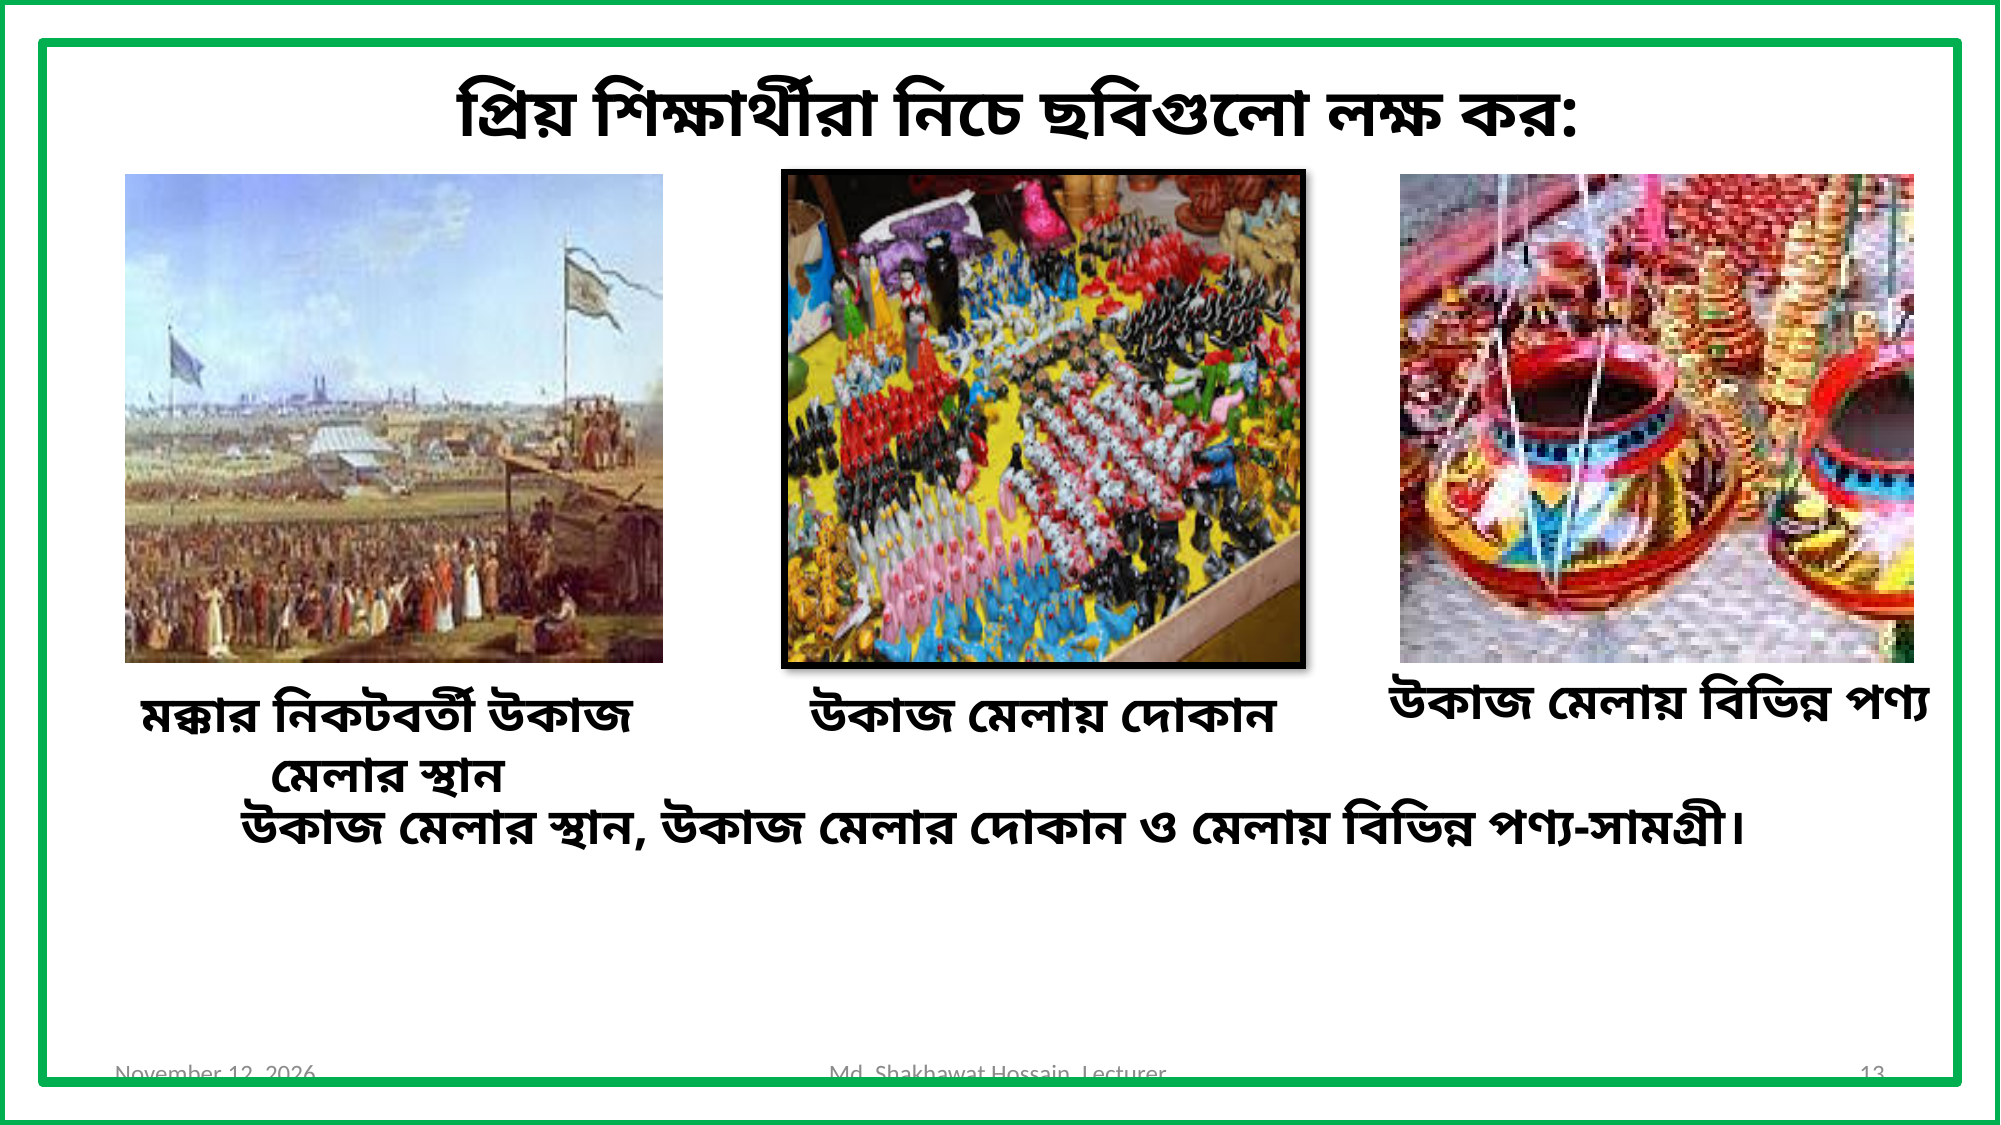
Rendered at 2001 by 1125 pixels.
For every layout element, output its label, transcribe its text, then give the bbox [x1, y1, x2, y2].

text_box [0, 0, 2000, 1125]
text_box উকাজ মেলার স্থান, উকাজ মেলার দোকান ও মেলায় বিভিন্ন পণ্য-সামগ্রী। [62, 787, 1938, 863]
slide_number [99, 1042, 567, 1103]
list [124, 174, 663, 663]
text_box উকাজ মেলায় বিভিন্ন পণ্য [1375, 662, 1945, 738]
picture [1399, 174, 1914, 663]
slide_number 13 [1433, 1042, 1900, 1103]
picture [787, 174, 1301, 663]
text_box উকাজ মেলায় দোকান [795, 674, 1293, 750]
text_box মক্কার নিকটবর্তী উকাজ মেলার স্থান [99, 674, 675, 787]
text_box প্রিয় শিক্ষার্থীরা নিচে ছবিগুলো লক্ষ কর: [442, 62, 1595, 158]
footer Md. Shakhawat Hossain, Lecturer. [683, 1042, 1317, 1103]
